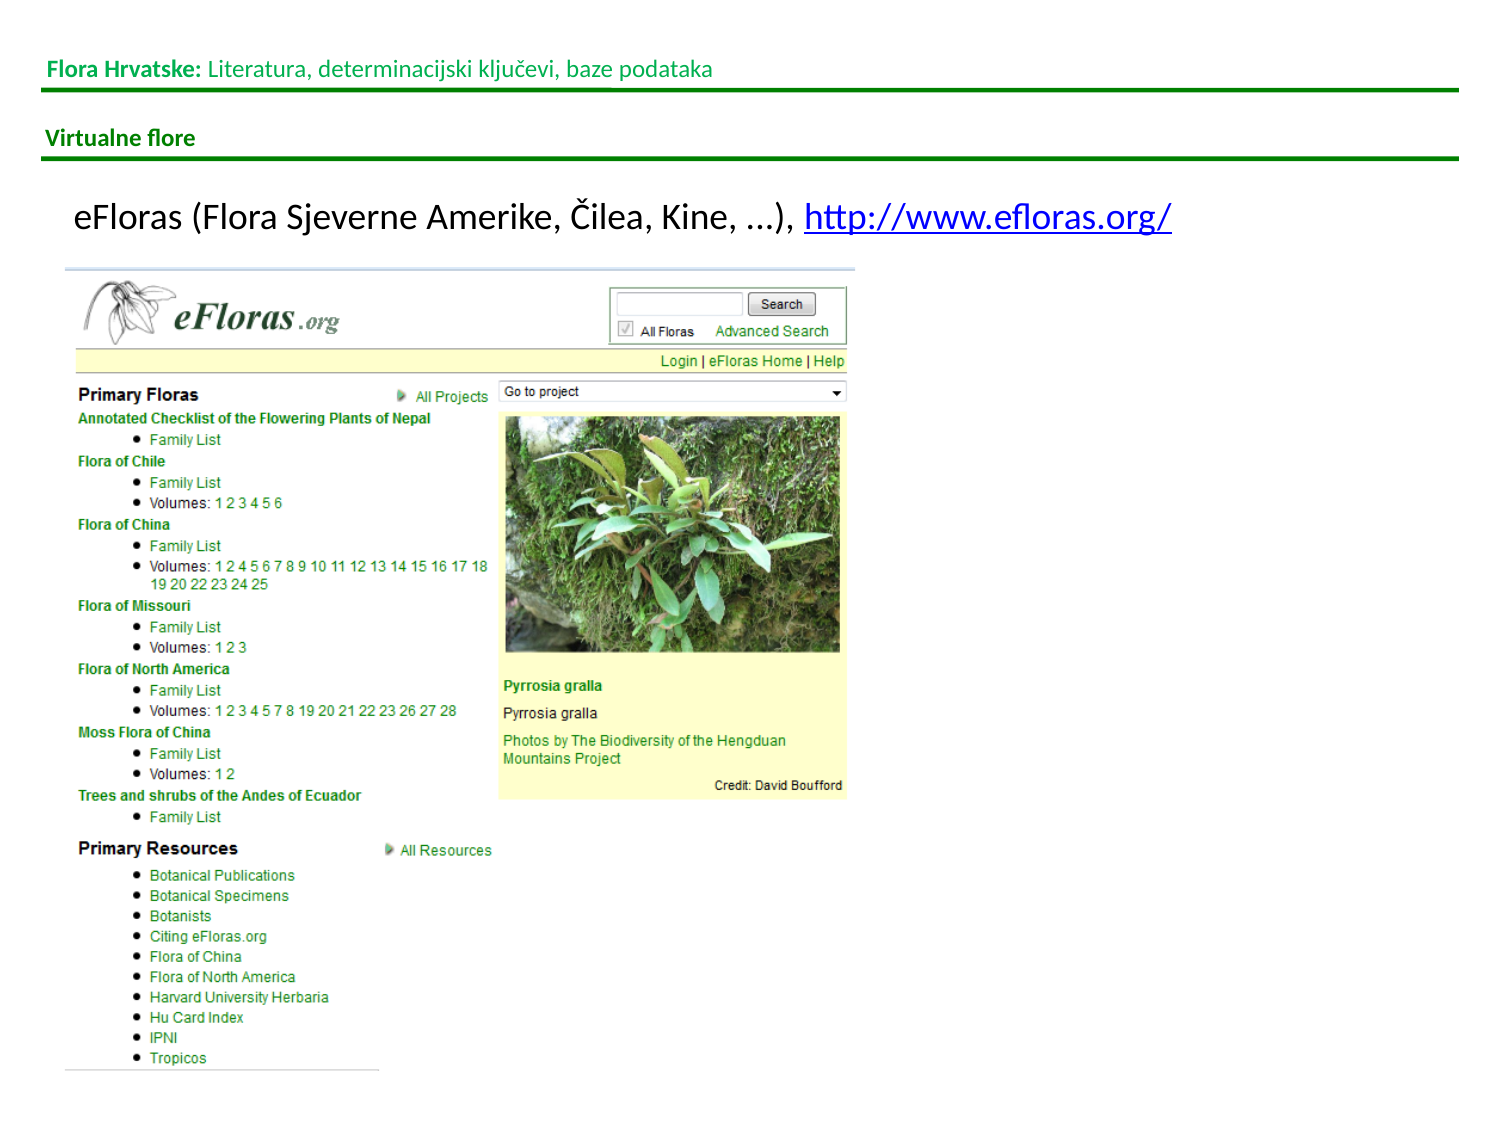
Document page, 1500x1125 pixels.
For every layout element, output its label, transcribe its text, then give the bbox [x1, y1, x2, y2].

picture [64, 266, 856, 1071]
text_box eFloras (Flora Sjeverne Amerike, Čilea, Kine, ...), http://www.efloras.org/ [58, 184, 1196, 245]
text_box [29, 113, 1460, 160]
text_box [29, 44, 1460, 91]
